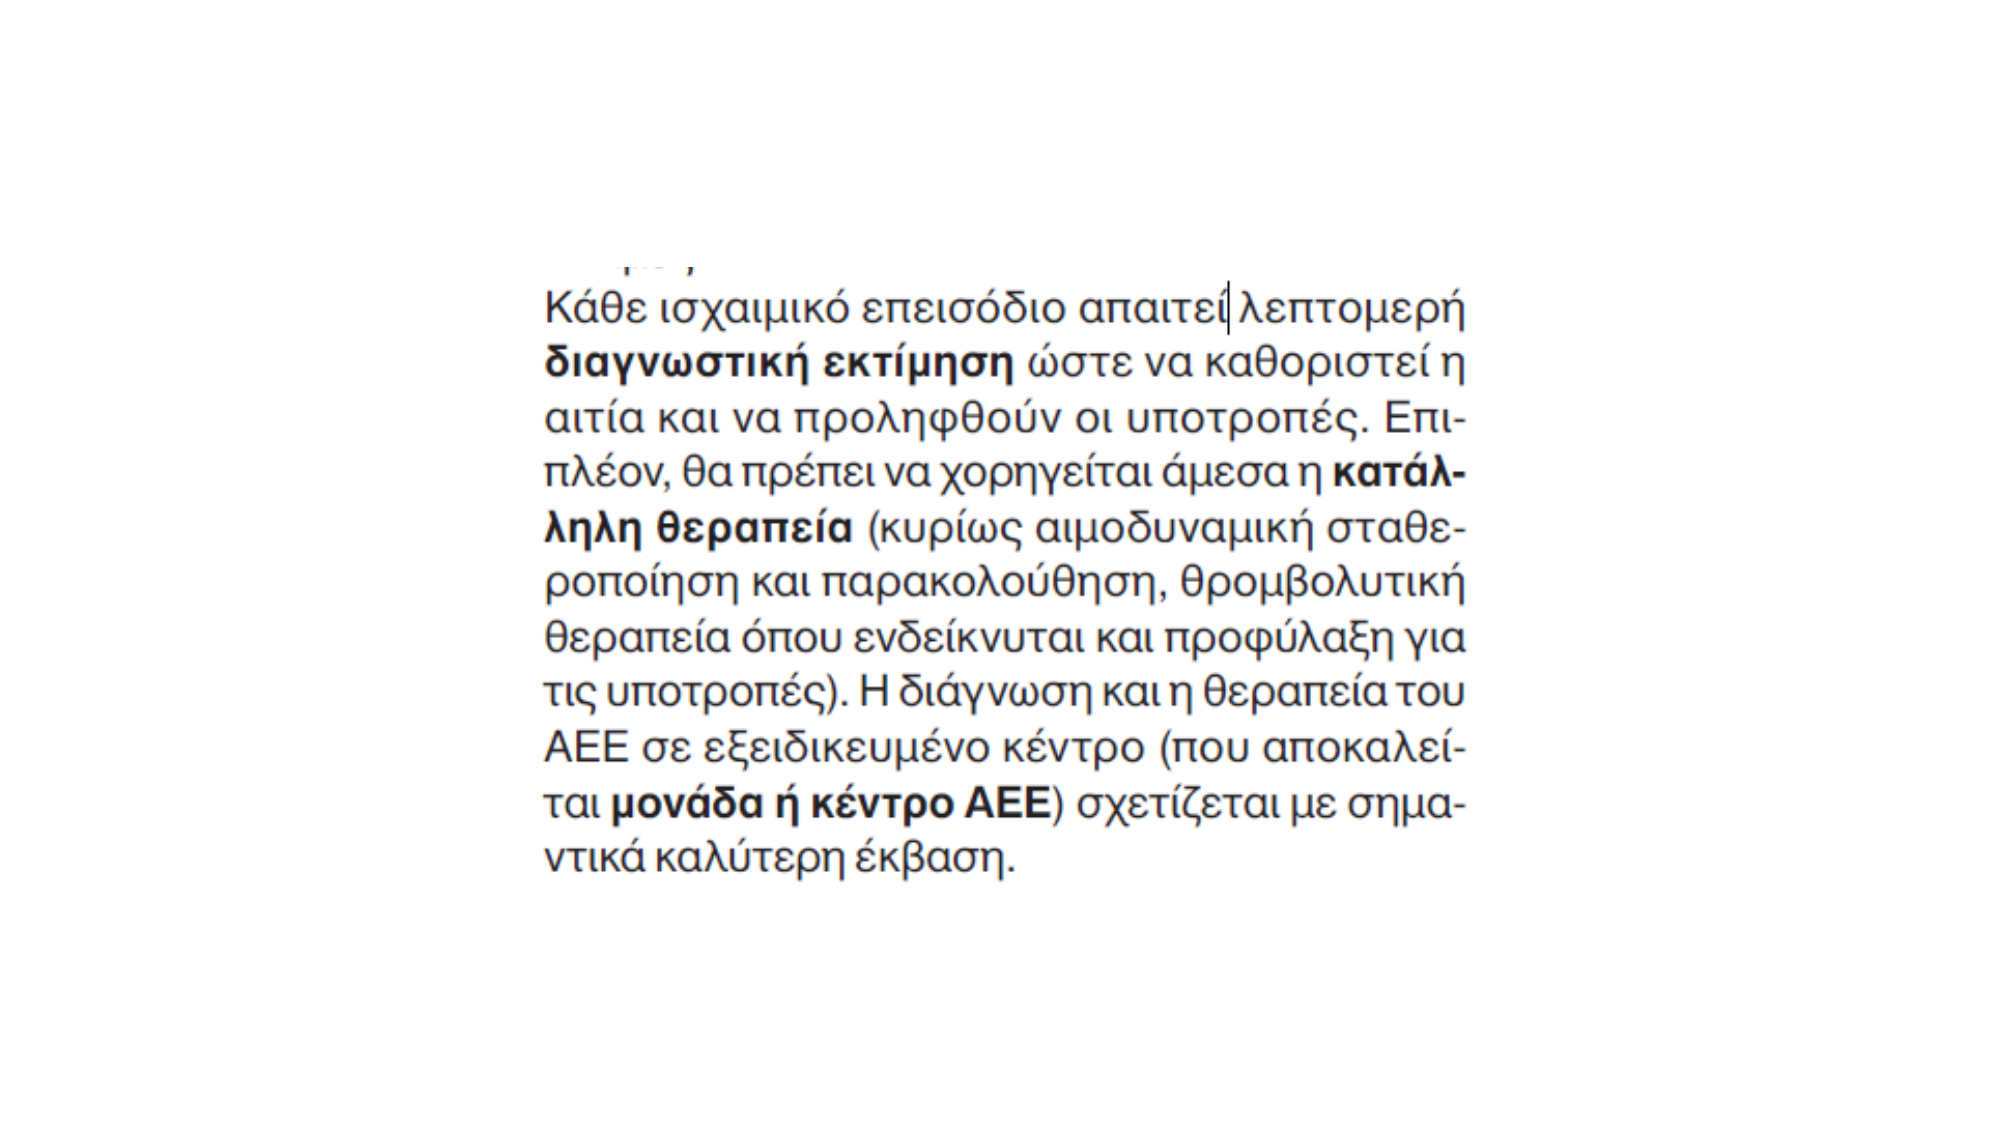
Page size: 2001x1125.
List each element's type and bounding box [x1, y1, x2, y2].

picture [517, 267, 1483, 901]
